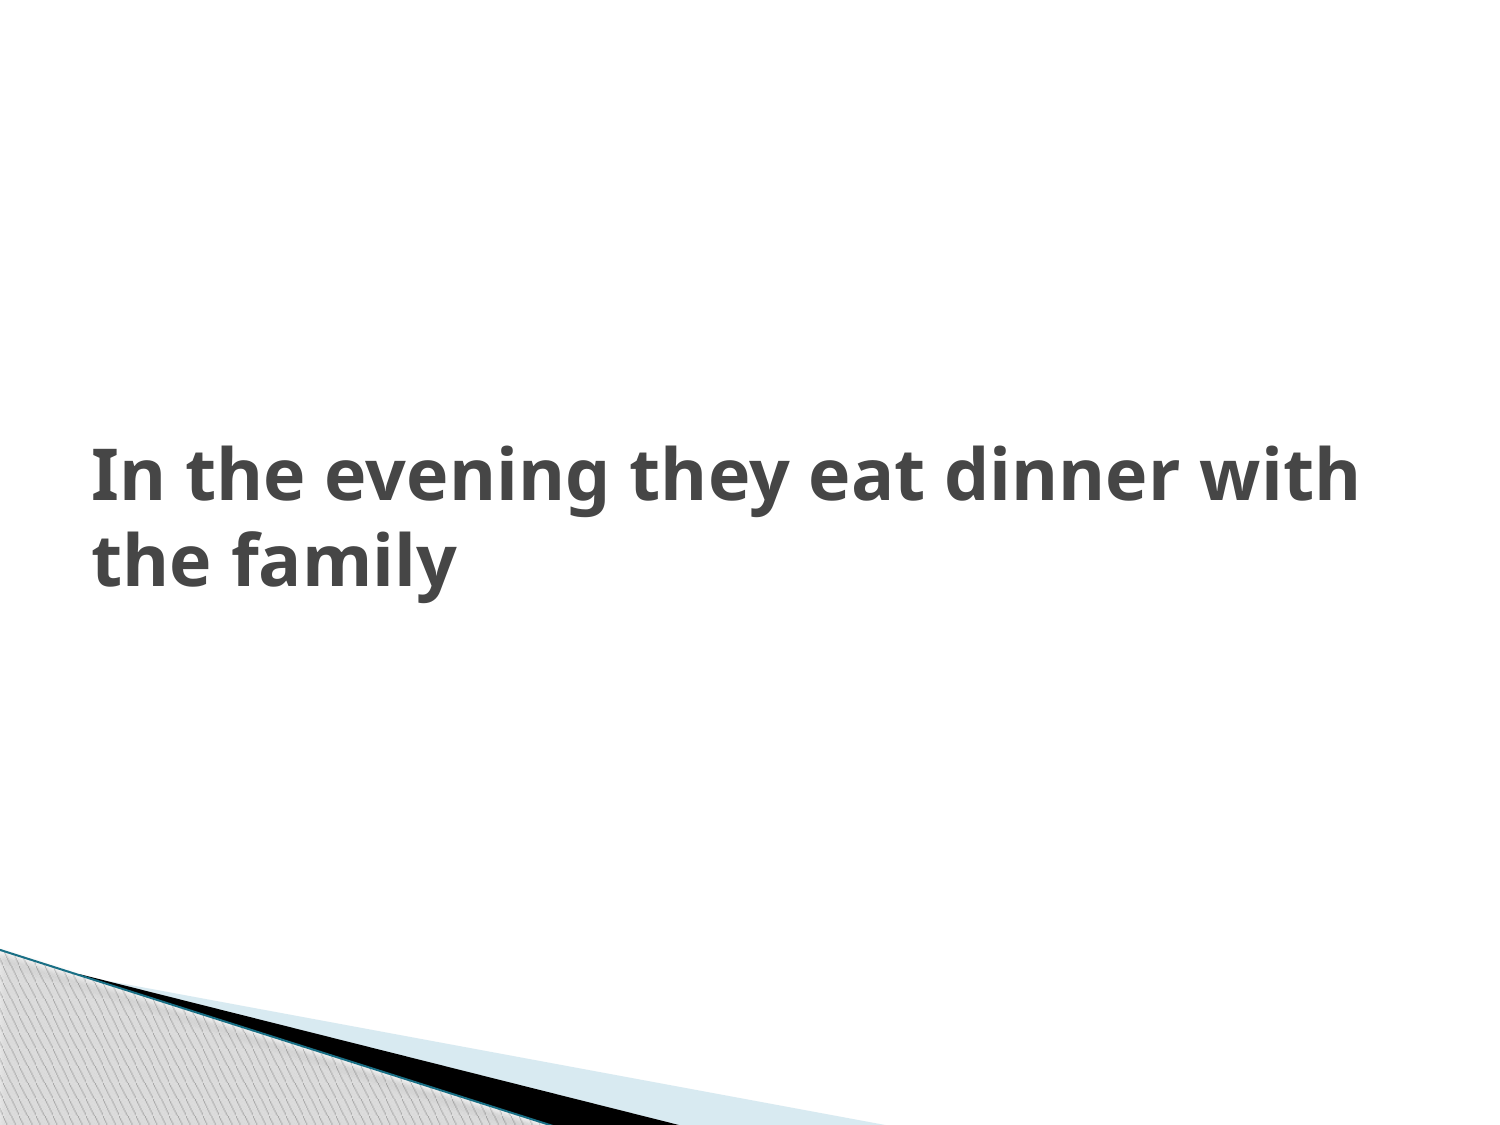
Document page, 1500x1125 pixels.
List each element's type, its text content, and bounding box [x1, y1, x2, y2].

title In the evening they eat dinner with the family [76, 420, 1427, 609]
